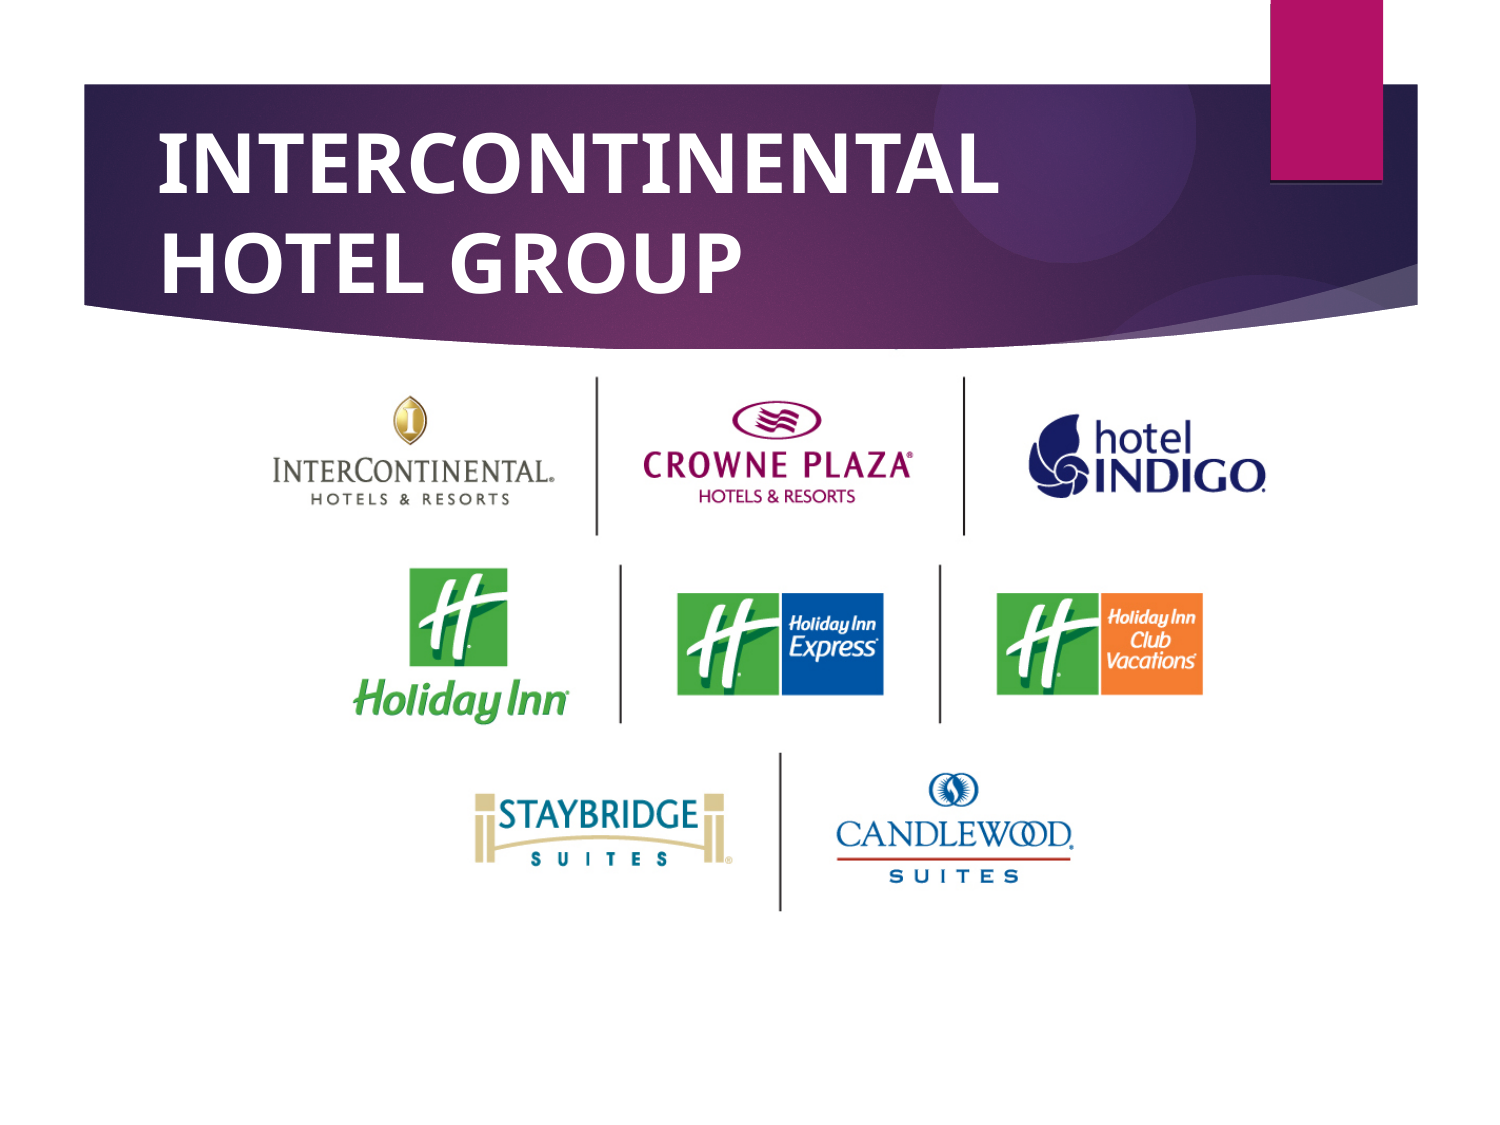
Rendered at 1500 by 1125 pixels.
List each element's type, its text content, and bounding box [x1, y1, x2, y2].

picture [85, 85, 1417, 924]
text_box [1104, 287, 1386, 340]
title INTERCONTINENTAL HOTEL GROUP [142, 152, 1183, 269]
